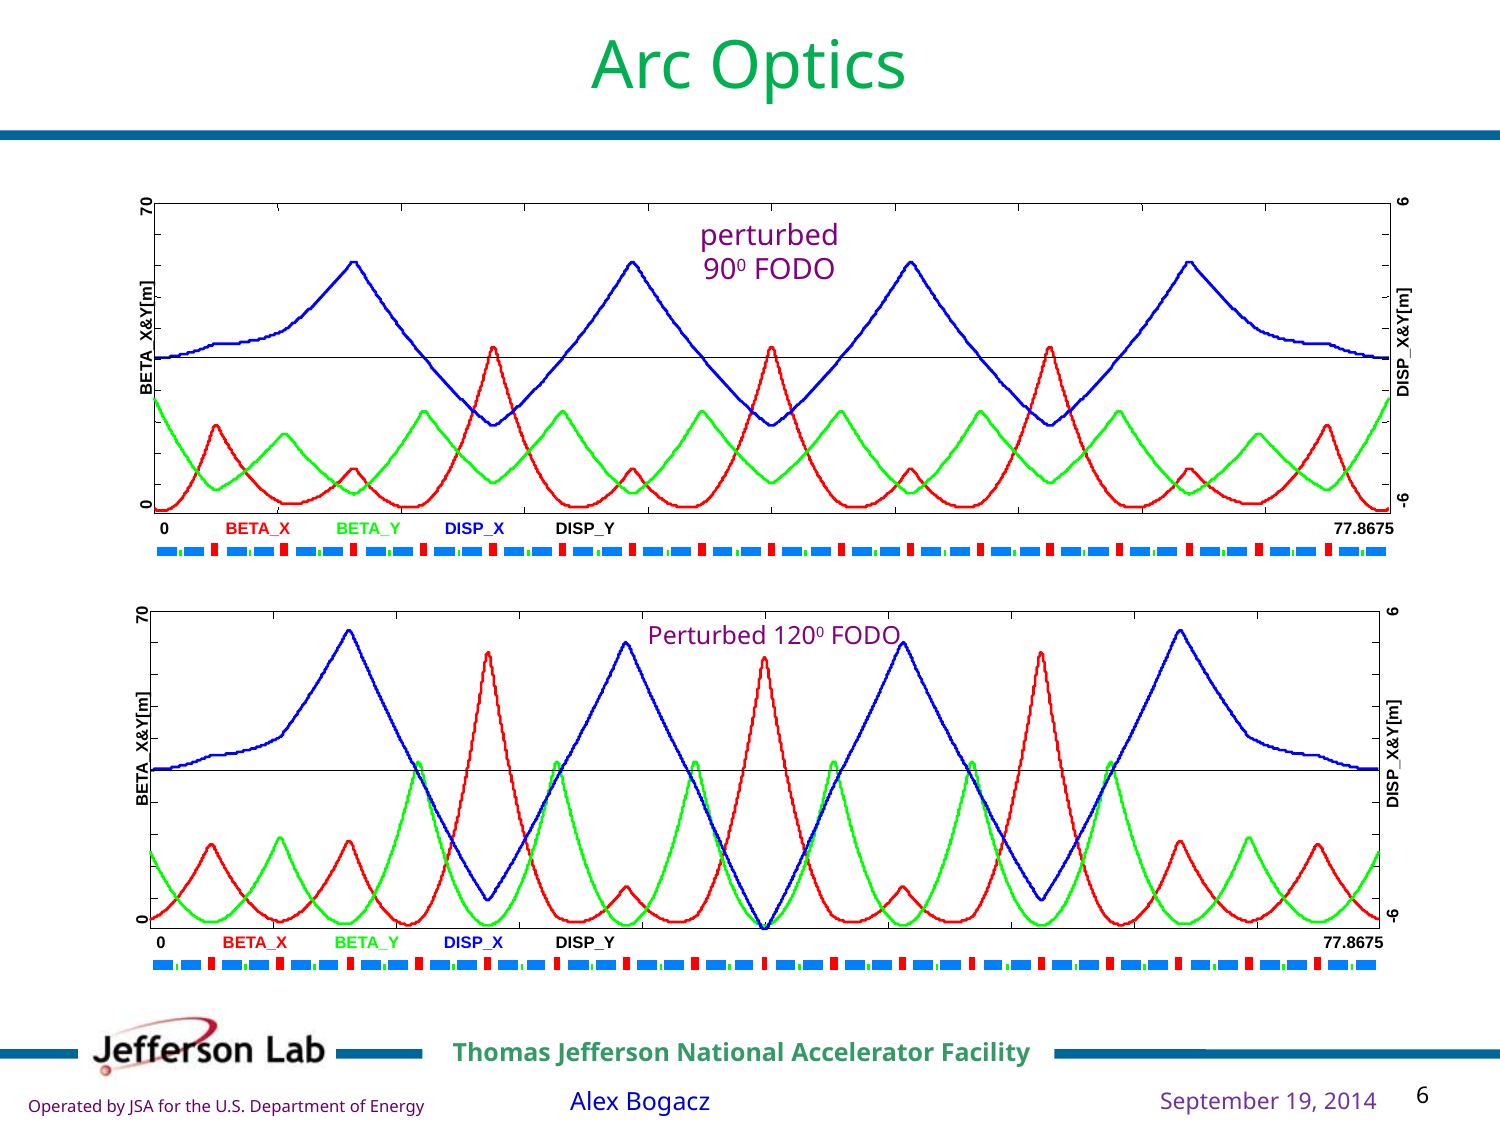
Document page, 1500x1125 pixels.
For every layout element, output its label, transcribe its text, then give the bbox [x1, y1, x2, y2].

footer September 19, 2014 [1144, 1078, 1500, 1125]
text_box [134, 161, 1420, 558]
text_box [130, 571, 1409, 972]
picture [78, 1008, 336, 1089]
text_box Arc Optics [0, 36, 1500, 101]
